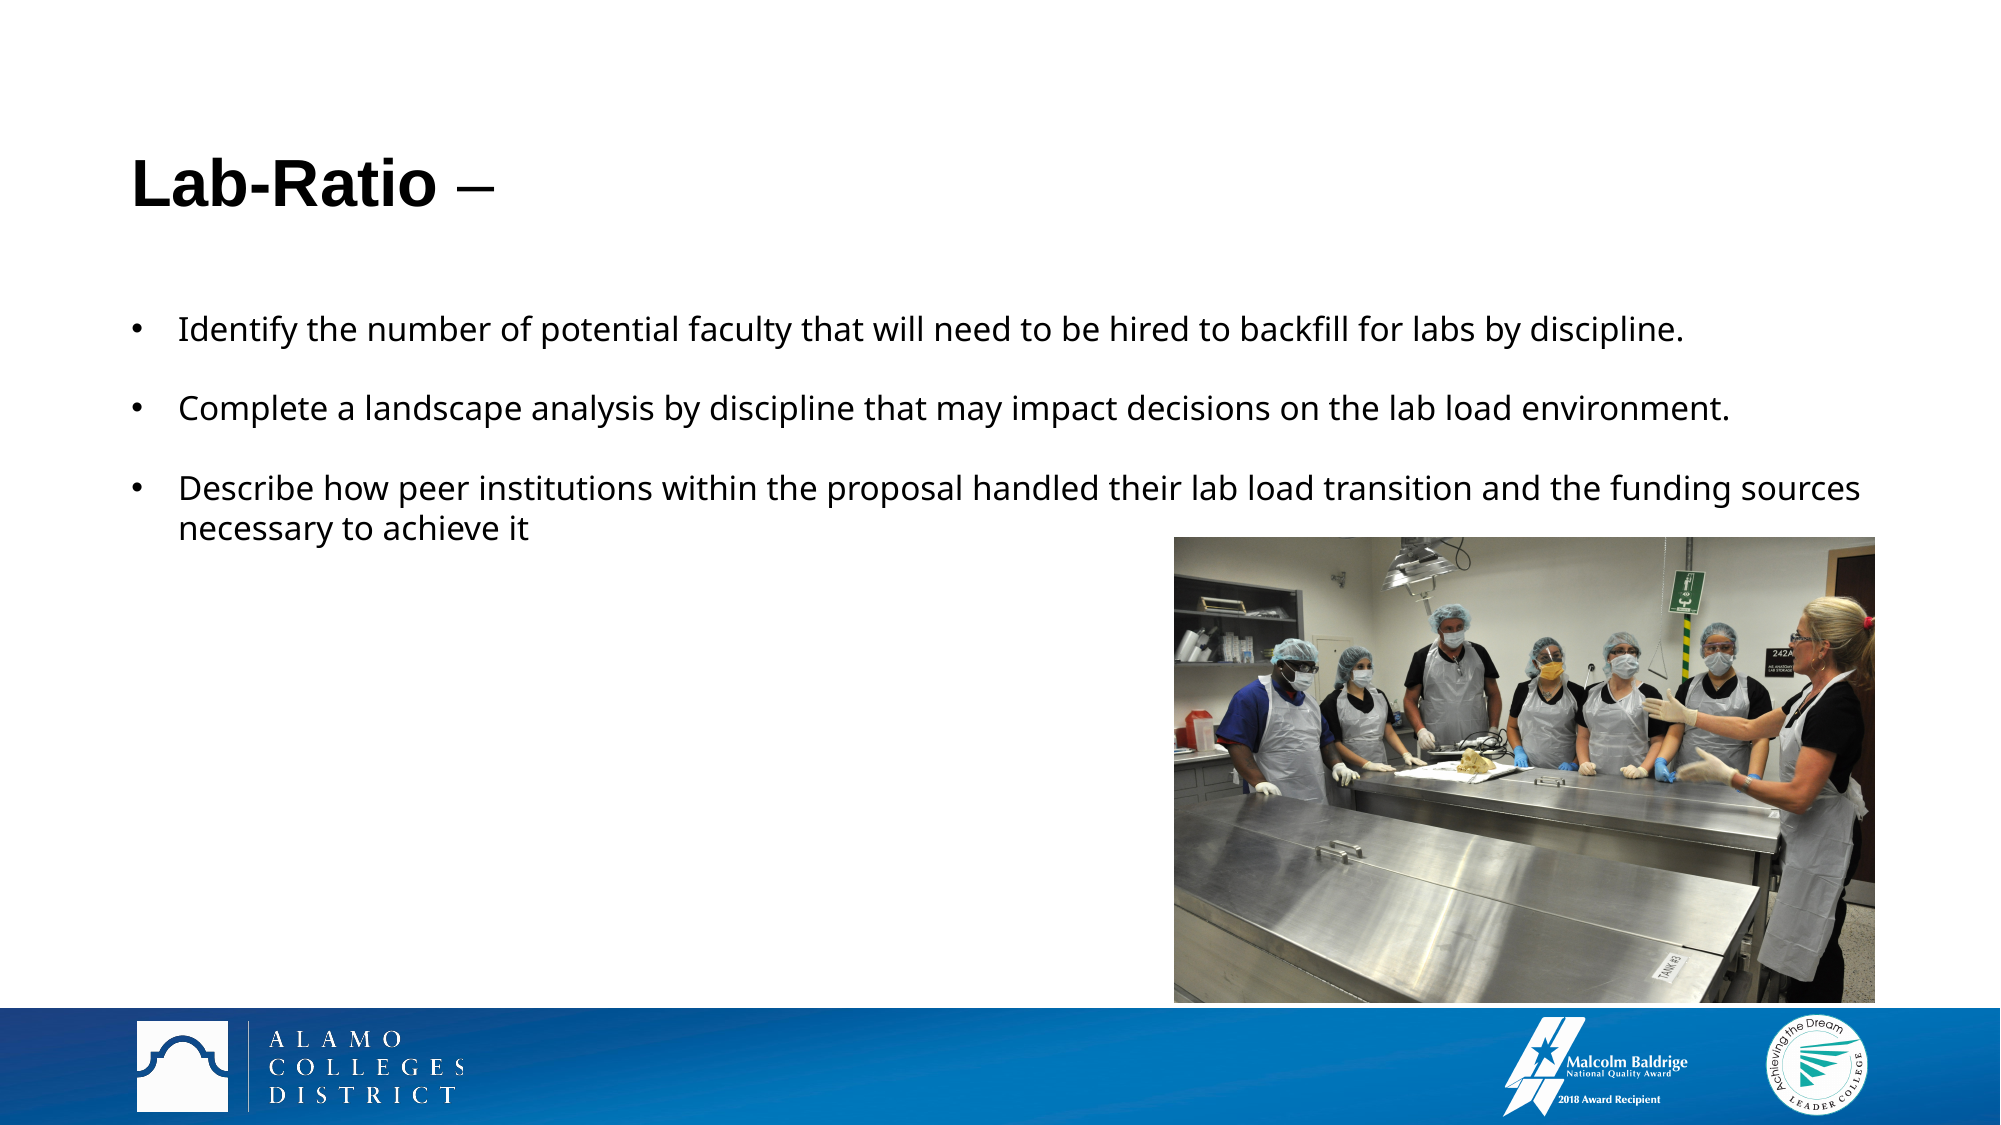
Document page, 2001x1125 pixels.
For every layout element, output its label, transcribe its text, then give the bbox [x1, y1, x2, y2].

picture [1173, 537, 1875, 1003]
text_box Identify the number of potential faculty that will need to be hired to backfill for labs by discipline. Complete a landscape analysis by discipline that may impact decisions on the lab load environment. Describe how peer institutions within the proposal handled their lab load transition and the funding sources necessary to achieve it [116, 260, 1919, 946]
text_box Lab-Ratio – [116, 70, 1875, 260]
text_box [0, 1007, 2000, 1125]
